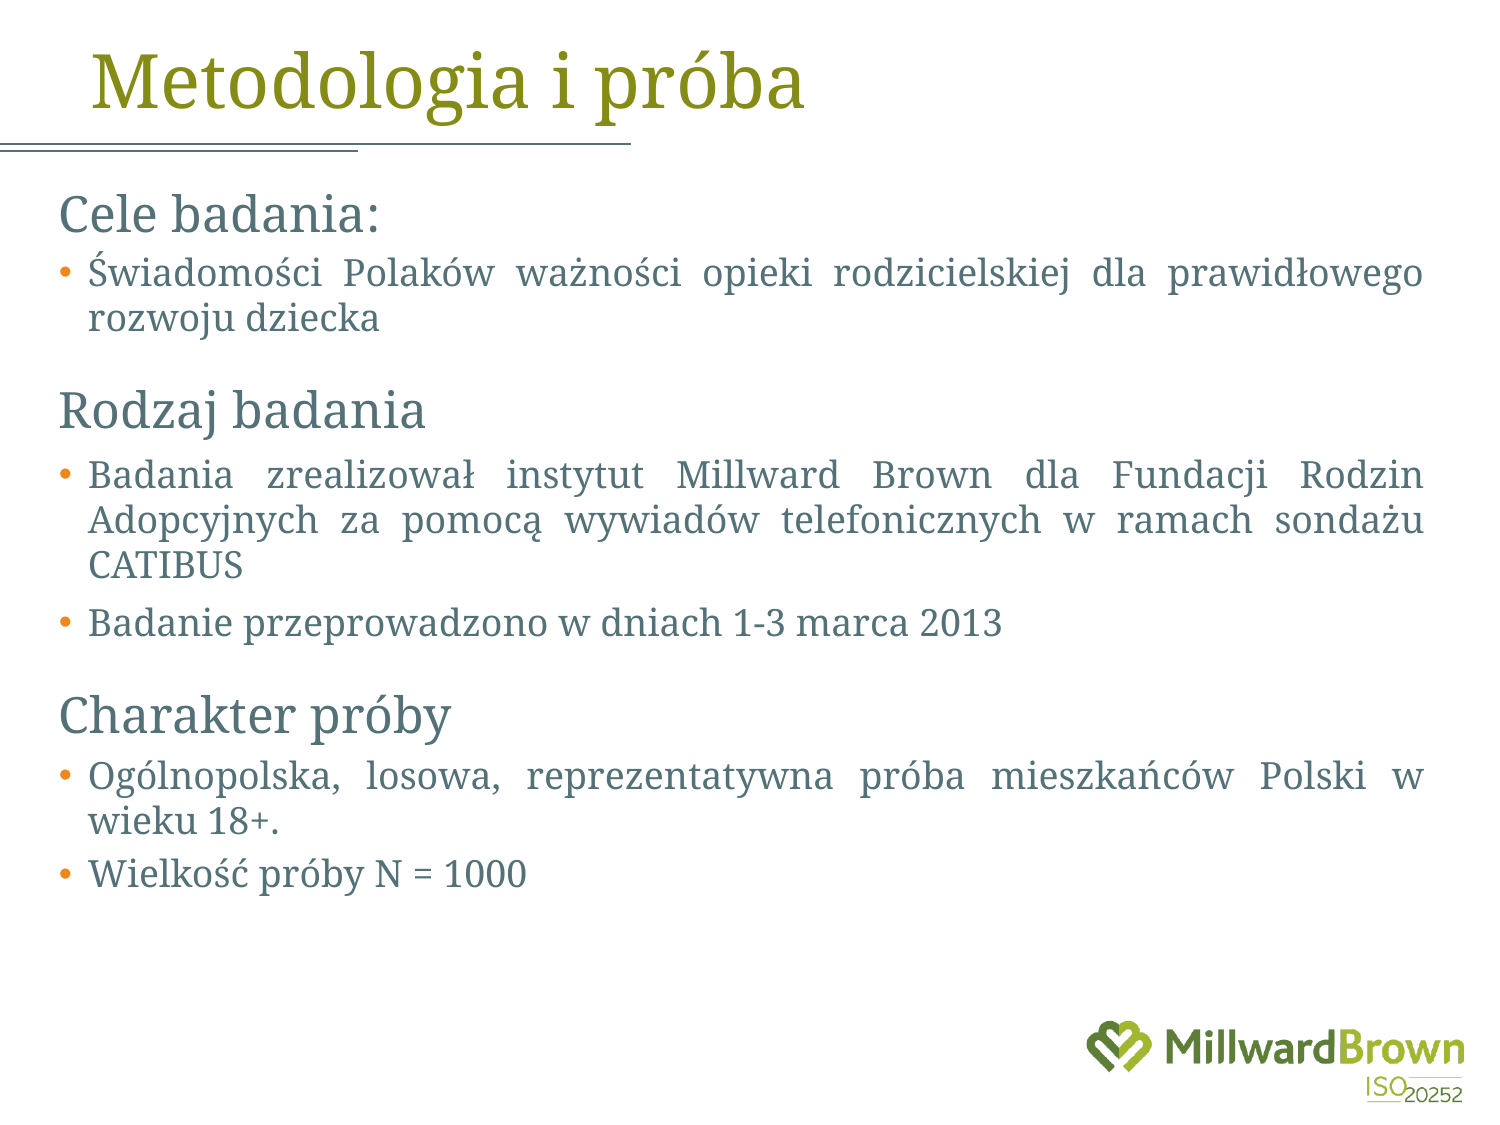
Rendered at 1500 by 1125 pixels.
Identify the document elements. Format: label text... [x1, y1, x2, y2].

picture [1085, 1015, 1467, 1106]
list Cele badania: Świadomości Polaków ważności opieki rodzicielskiej dla prawidłowego rozwoju dziecka Rodzaj badania Badania zrealizował instytut Millward Brown dla Fundacji Rodzin Adopcyjnych za pomocą wywiadów telefonicznych w ramach sondażu CATIBUS Badanie przeprowadzono w dniach 1-3 marca 2013 Charakter próby Ogólnopolska, losowa, reprezentatywna próba mieszkańców Polski w wieku 18+. Wielkość próby N = 1000 [43, 175, 1441, 837]
title Metodologia i próba [75, 0, 1425, 173]
